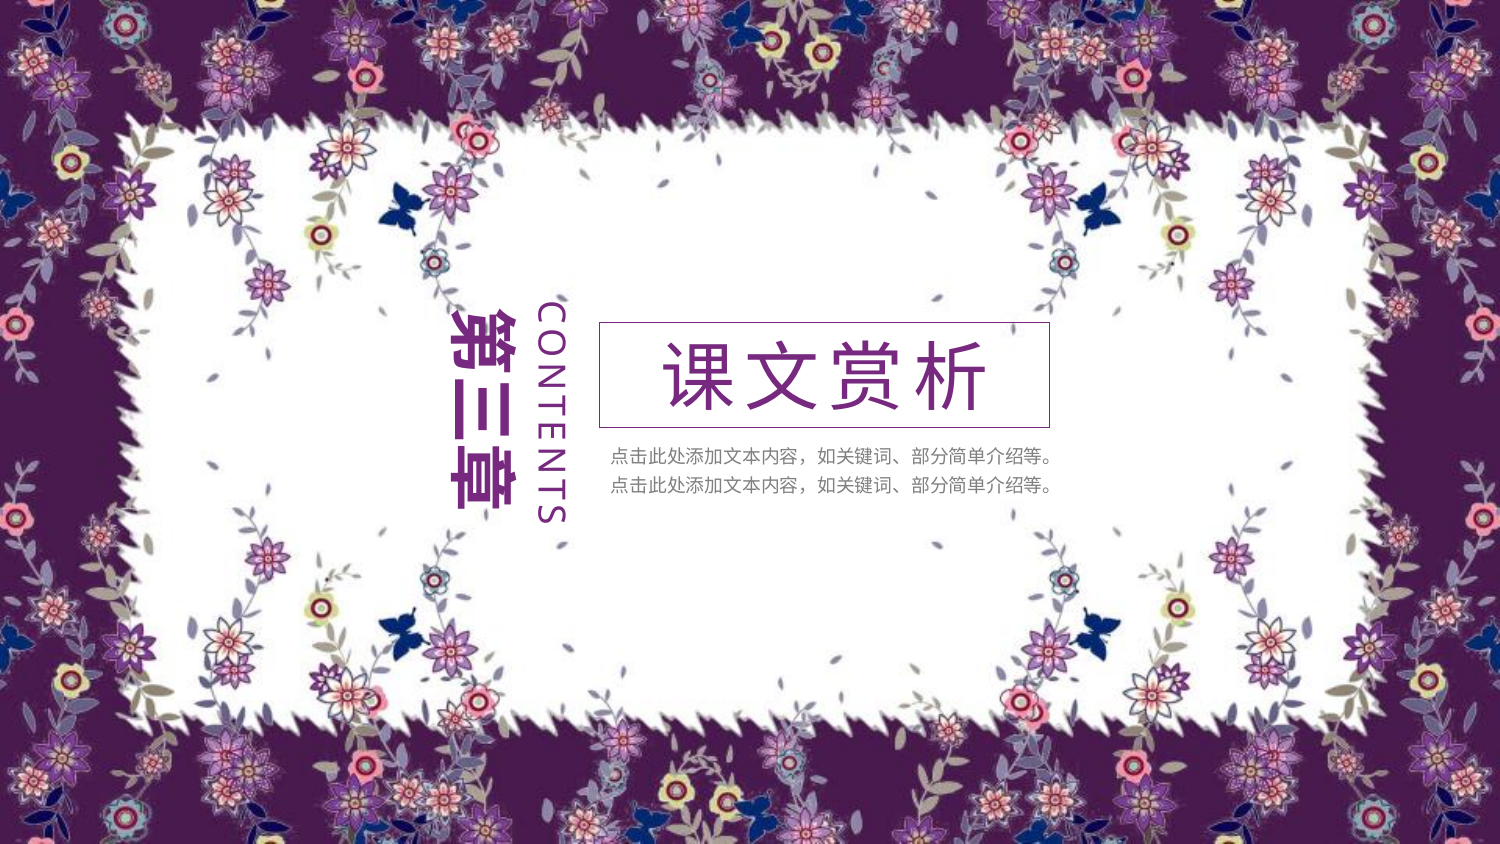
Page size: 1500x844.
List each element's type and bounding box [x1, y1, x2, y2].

picture [0, 0, 1500, 844]
text_box [595, 322, 1071, 505]
